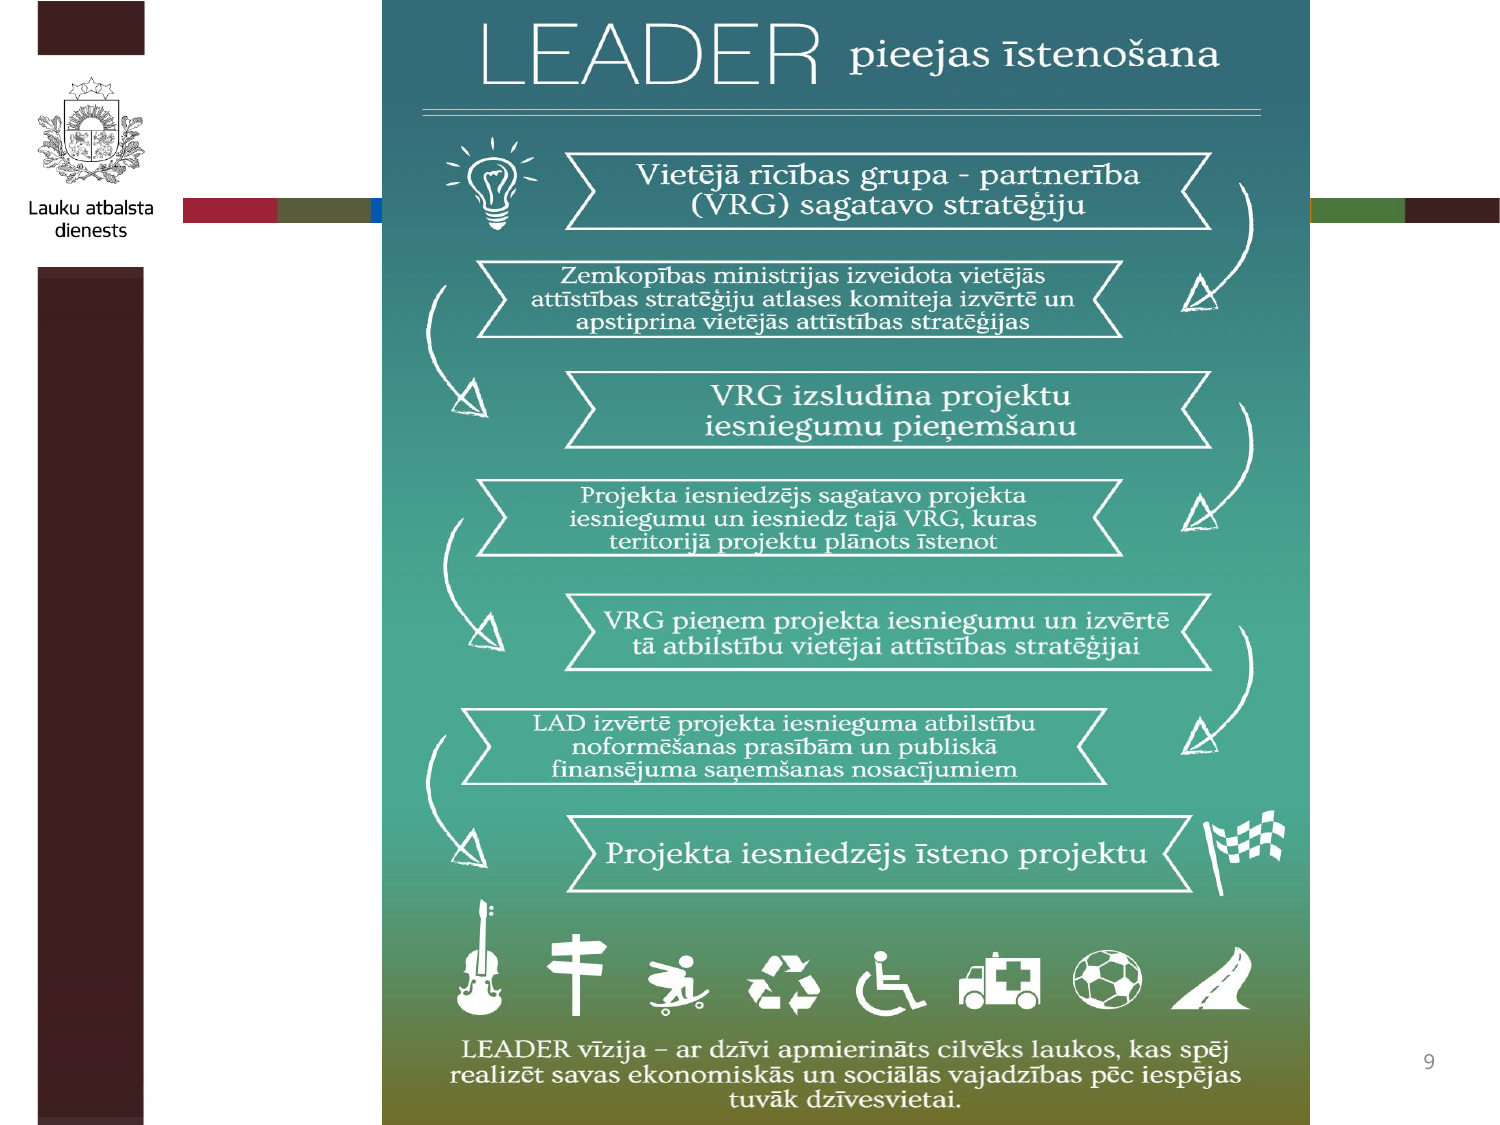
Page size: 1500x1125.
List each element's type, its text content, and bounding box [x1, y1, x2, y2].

slide_number 9 [1400, 1037, 1450, 1088]
picture [0, 0, 1500, 1125]
